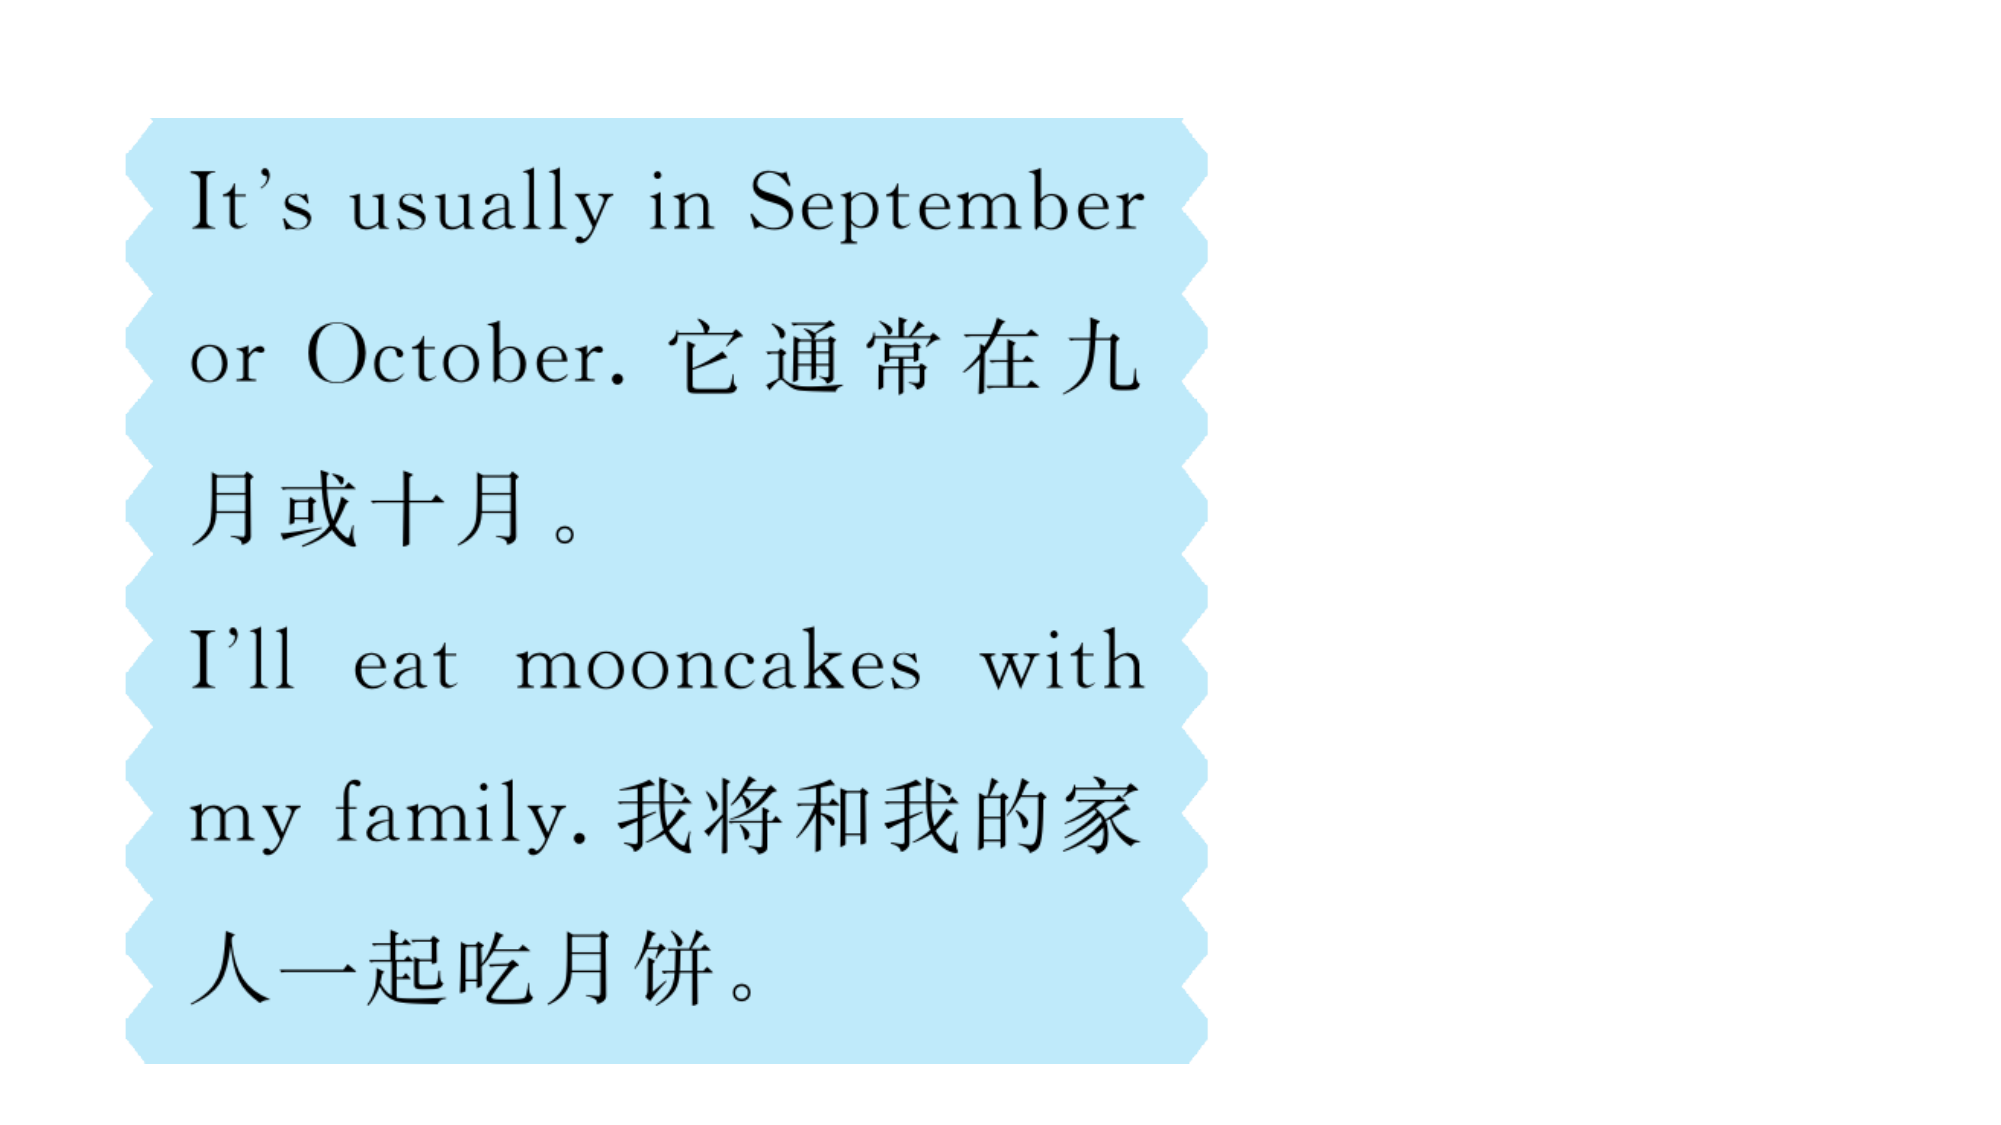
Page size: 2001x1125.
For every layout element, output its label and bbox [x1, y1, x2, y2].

picture [118, 118, 1225, 1064]
